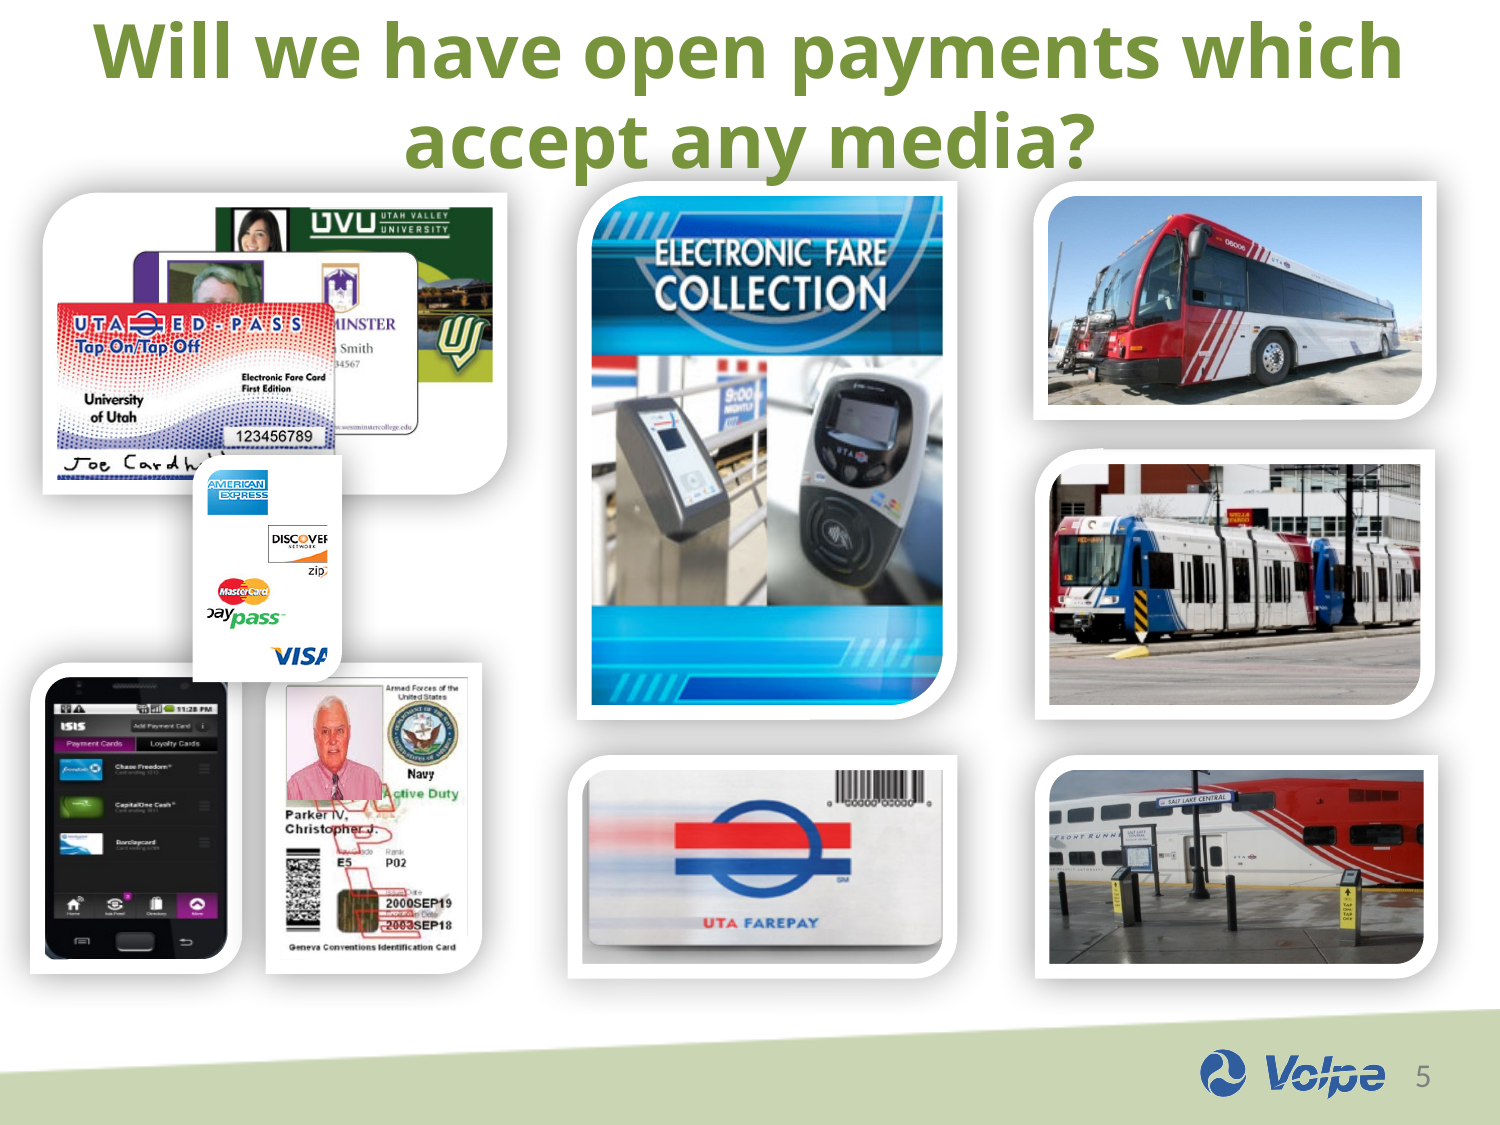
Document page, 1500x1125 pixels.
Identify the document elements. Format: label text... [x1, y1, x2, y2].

picture [1041, 762, 1432, 972]
picture [574, 762, 951, 972]
picture [1040, 188, 1430, 413]
title Will we have open payments which accept any media? [0, 0, 1500, 188]
picture [1041, 456, 1428, 713]
picture [1200, 1049, 1385, 1099]
picture [584, 188, 951, 713]
picture [37, 199, 501, 967]
